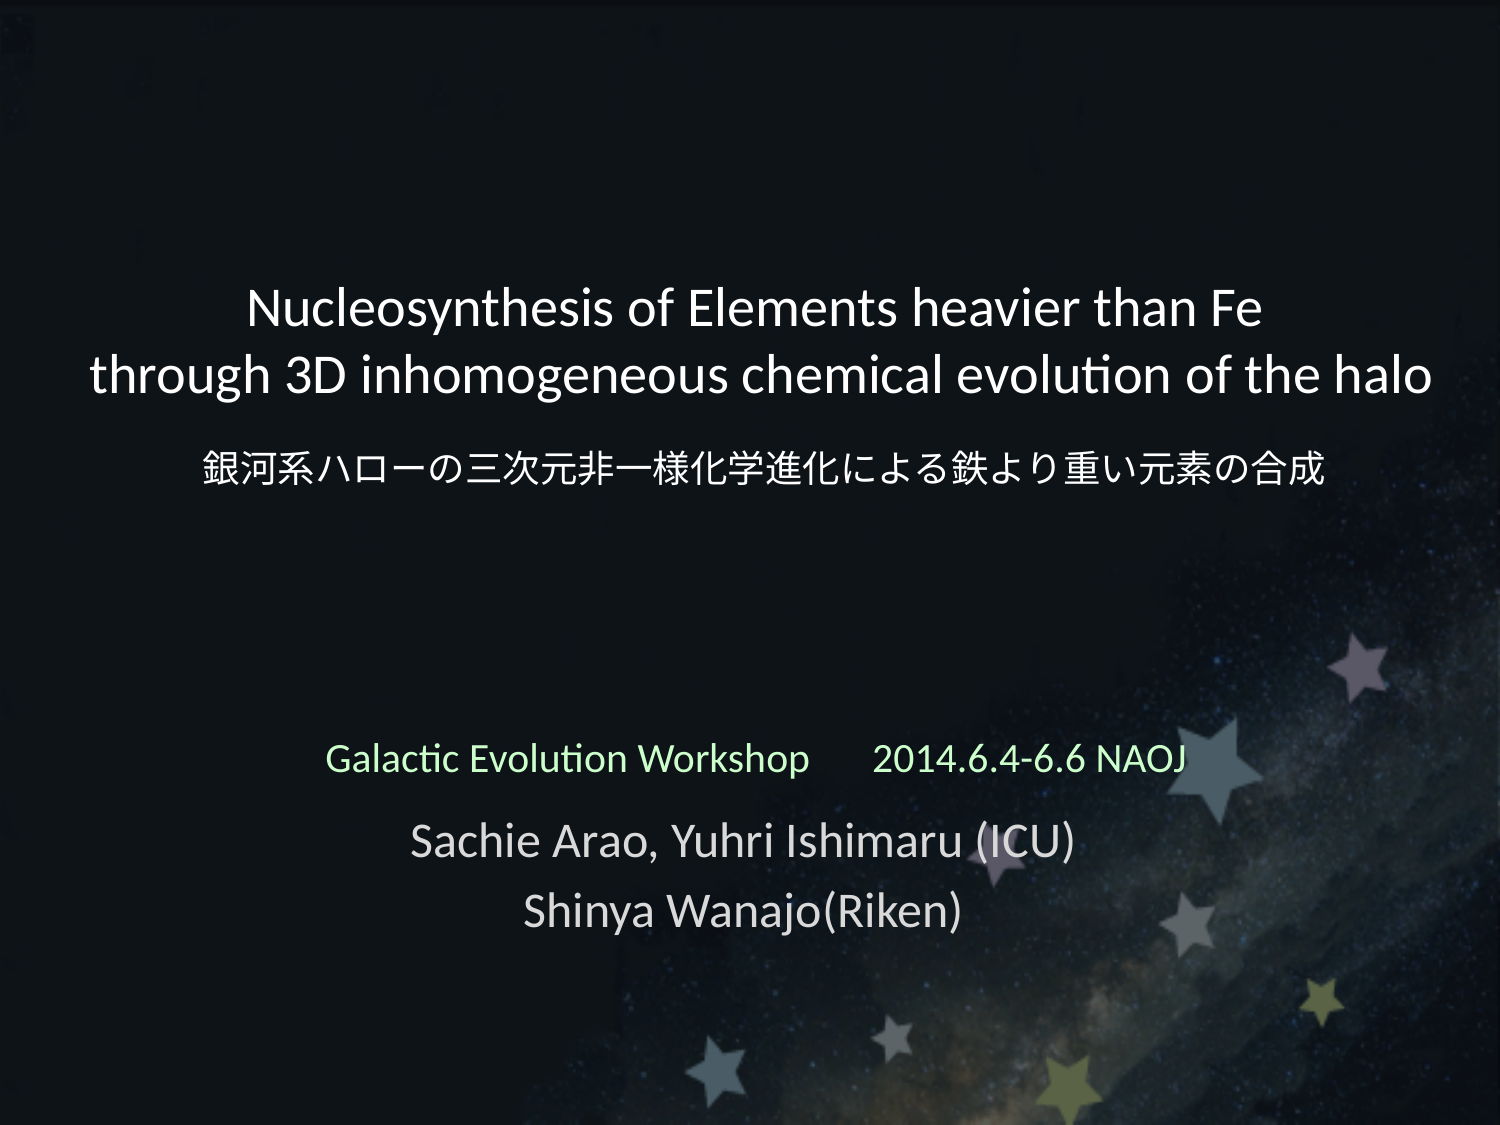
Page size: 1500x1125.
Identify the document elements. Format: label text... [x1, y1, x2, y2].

text_box 銀河系ハローの三次元非一様化学進化による鉄より重い元素の合成 [187, 437, 1341, 498]
subtitle Sachie Arao, Yuhri Ishimaru (ICU) Shinya Wanajo(Riken) [324, 800, 1163, 1088]
title Galactic Evolution Workshop 2014.6.4-6.6 NAOJ [212, 699, 1300, 813]
picture [0, 0, 1500, 1125]
text_box Nucleosynthesis of Elements heavier than Fe through 3D inhomogeneous chemical evolution of the halo [61, 262, 1449, 413]
